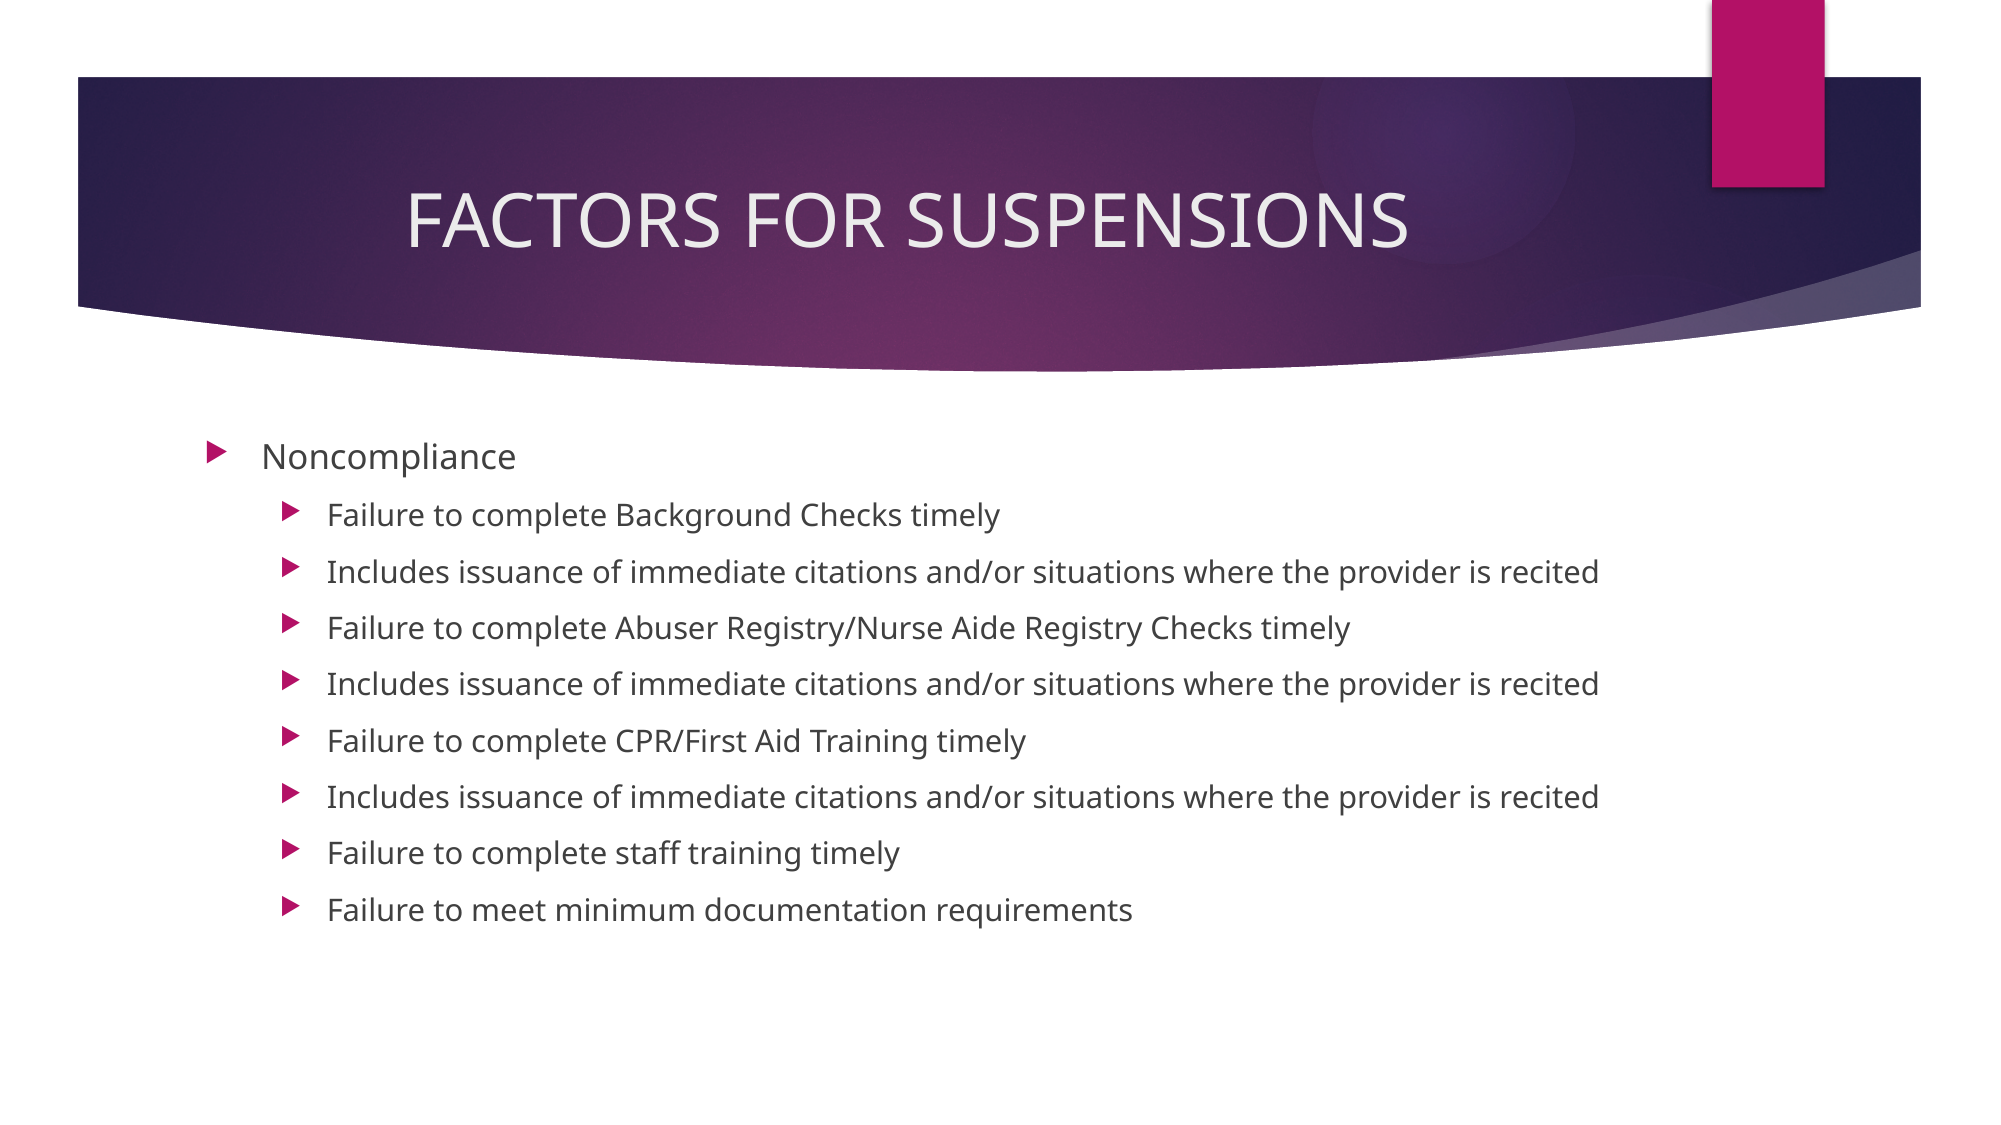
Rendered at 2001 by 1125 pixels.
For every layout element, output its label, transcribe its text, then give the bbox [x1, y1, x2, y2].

list Noncompliance Failure to complete Background Checks timely Includes issuance of immediate citations and/or situations where the provider is recited Failure to complete Abuser Registry/Nurse Aide Registry Checks timely Includes issuance of immediate citations and/or situations where the provider is recited Failure to complete CPR/First Aid Training timely Includes issuance of immediate citations and/or situations where the provider is recited Failure to complete staff training timely Failure to meet minimum documentation requirements [189, 427, 1638, 1035]
title FACTORS FOR SUSPENSIONS [189, 159, 1627, 276]
